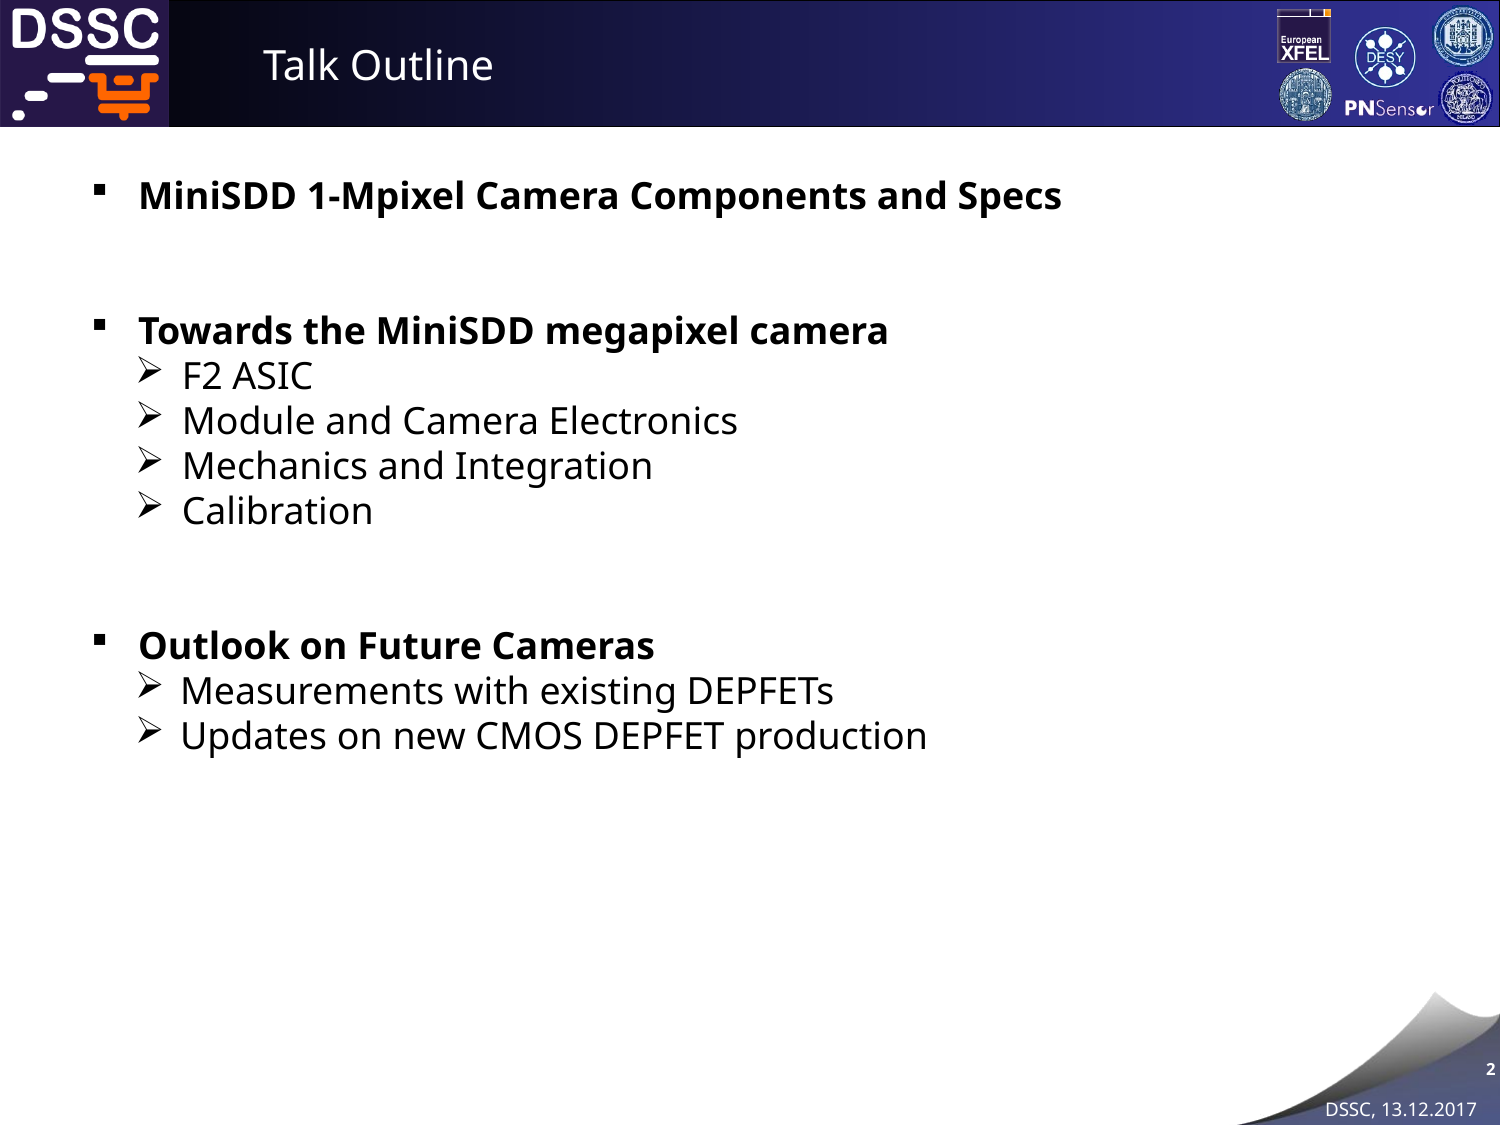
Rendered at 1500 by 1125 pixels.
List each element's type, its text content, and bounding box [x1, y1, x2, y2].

picture [1354, 26, 1416, 88]
picture [1226, 991, 1500, 1125]
picture [1279, 68, 1332, 121]
text_box MiniSDD 1-Mpixel Camera Components and Specs Towards the MiniSDD megapixel camera F2 ASIC Module and Camera Electronics Mechanics and Integration Calibration Outlook on Future Cameras Measurements with existing DEPFETs Updates on new CMOS DEPFET production [76, 164, 1079, 870]
picture [1341, 96, 1437, 119]
picture [1432, 5, 1494, 67]
picture [1438, 71, 1493, 125]
picture [0, 0, 169, 127]
title Talk Outline [247, 5, 1110, 122]
picture [1277, 9, 1331, 63]
